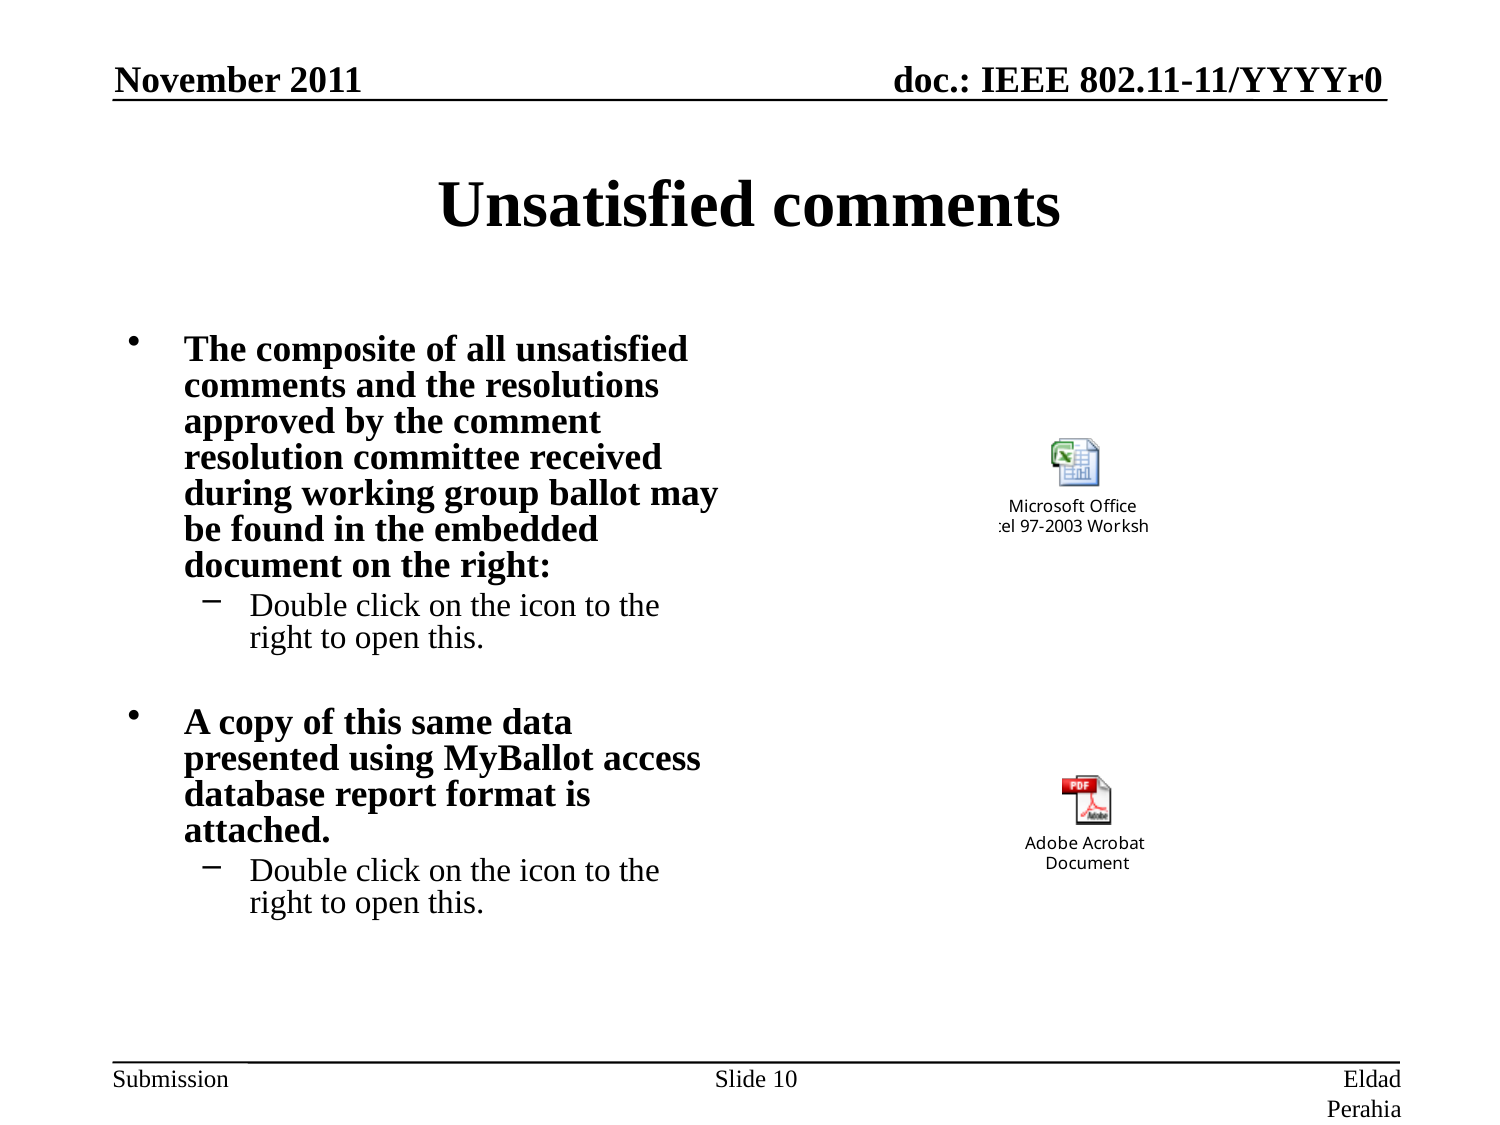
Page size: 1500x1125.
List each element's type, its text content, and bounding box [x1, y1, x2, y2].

list The composite of all unsatisfied comments and the resolutions approved by the comment resolution committee received during working group ballot may be found in the embedded document on the right: Double click on the icon to the right to open this. A copy of this same data presented using MyBallot access database report format is attached. Double click on the icon to the right to open this. [112, 324, 738, 1001]
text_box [1012, 774, 1163, 893]
footer Eldad Perahia, Intel Corporation [1324, 1061, 1402, 1093]
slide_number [114, 54, 366, 101]
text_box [999, 437, 1151, 555]
title Unsatisfied comments [112, 112, 1388, 288]
slide_number Slide 10 [712, 1061, 800, 1093]
